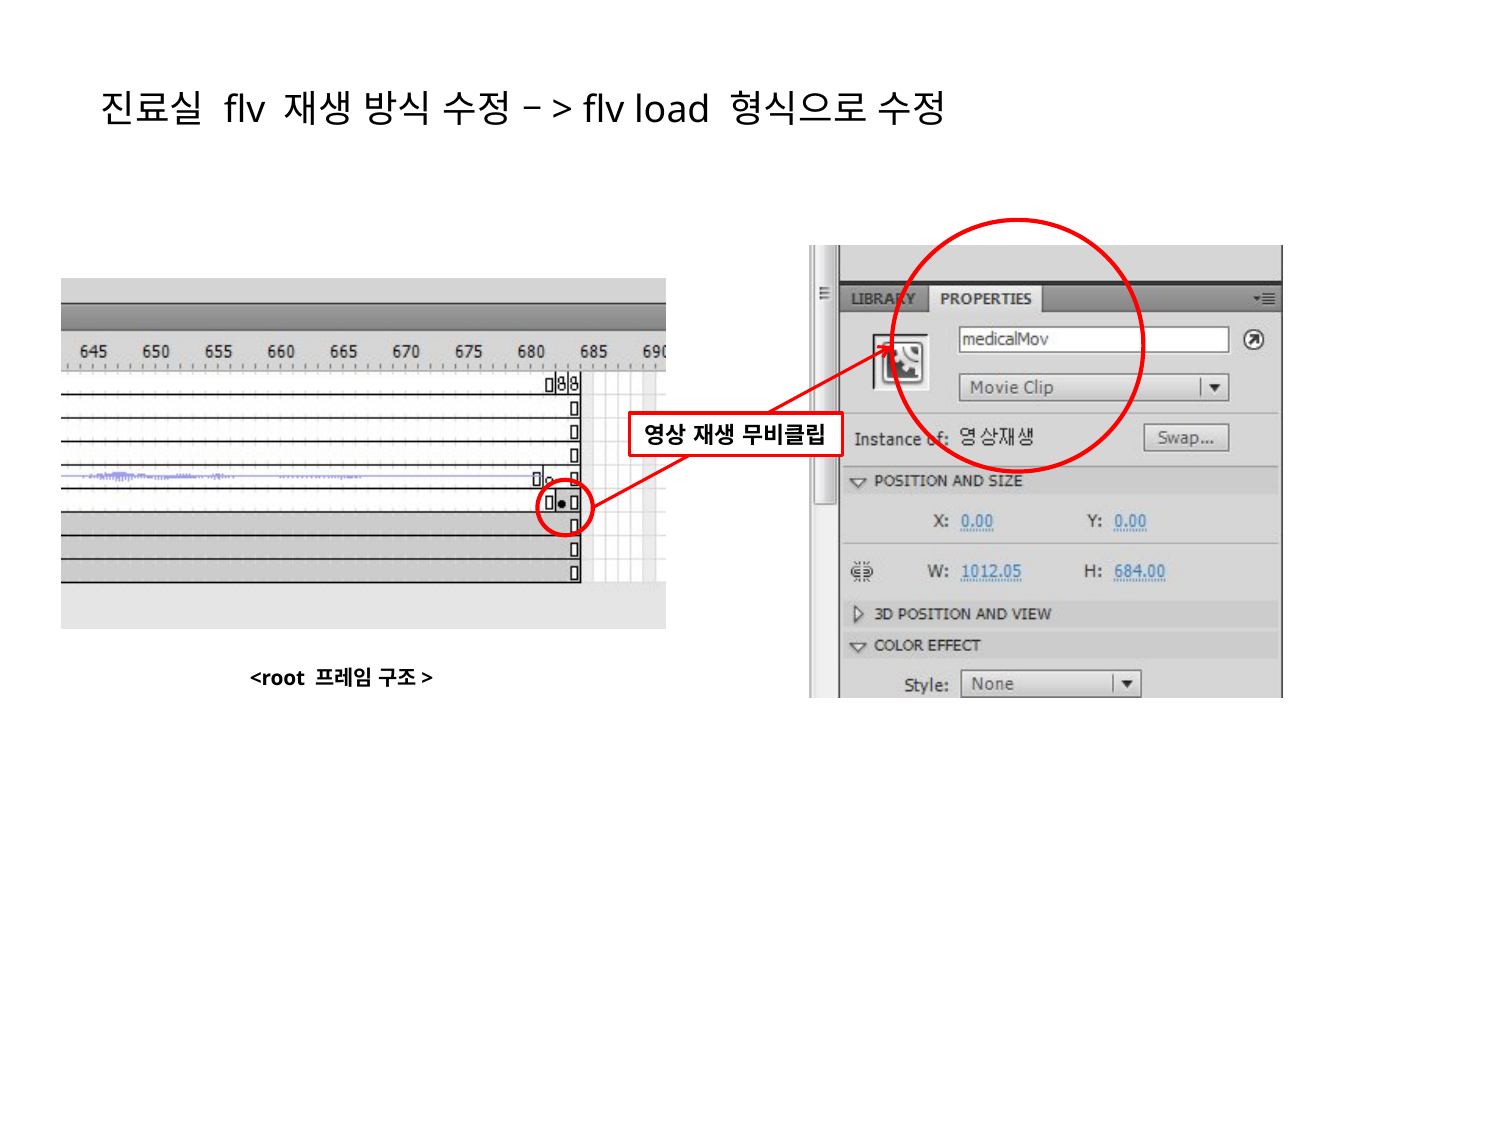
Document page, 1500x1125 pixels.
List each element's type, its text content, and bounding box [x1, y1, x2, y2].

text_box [592, 345, 892, 508]
picture [60, 278, 666, 630]
text_box [939, 217, 1096, 244]
text_box 진료실 flv 재생 방식 수정 –> flv load 형식으로 수정 [86, 78, 962, 138]
picture [808, 245, 1283, 698]
text_box <root 프레임 구조> [235, 656, 449, 697]
